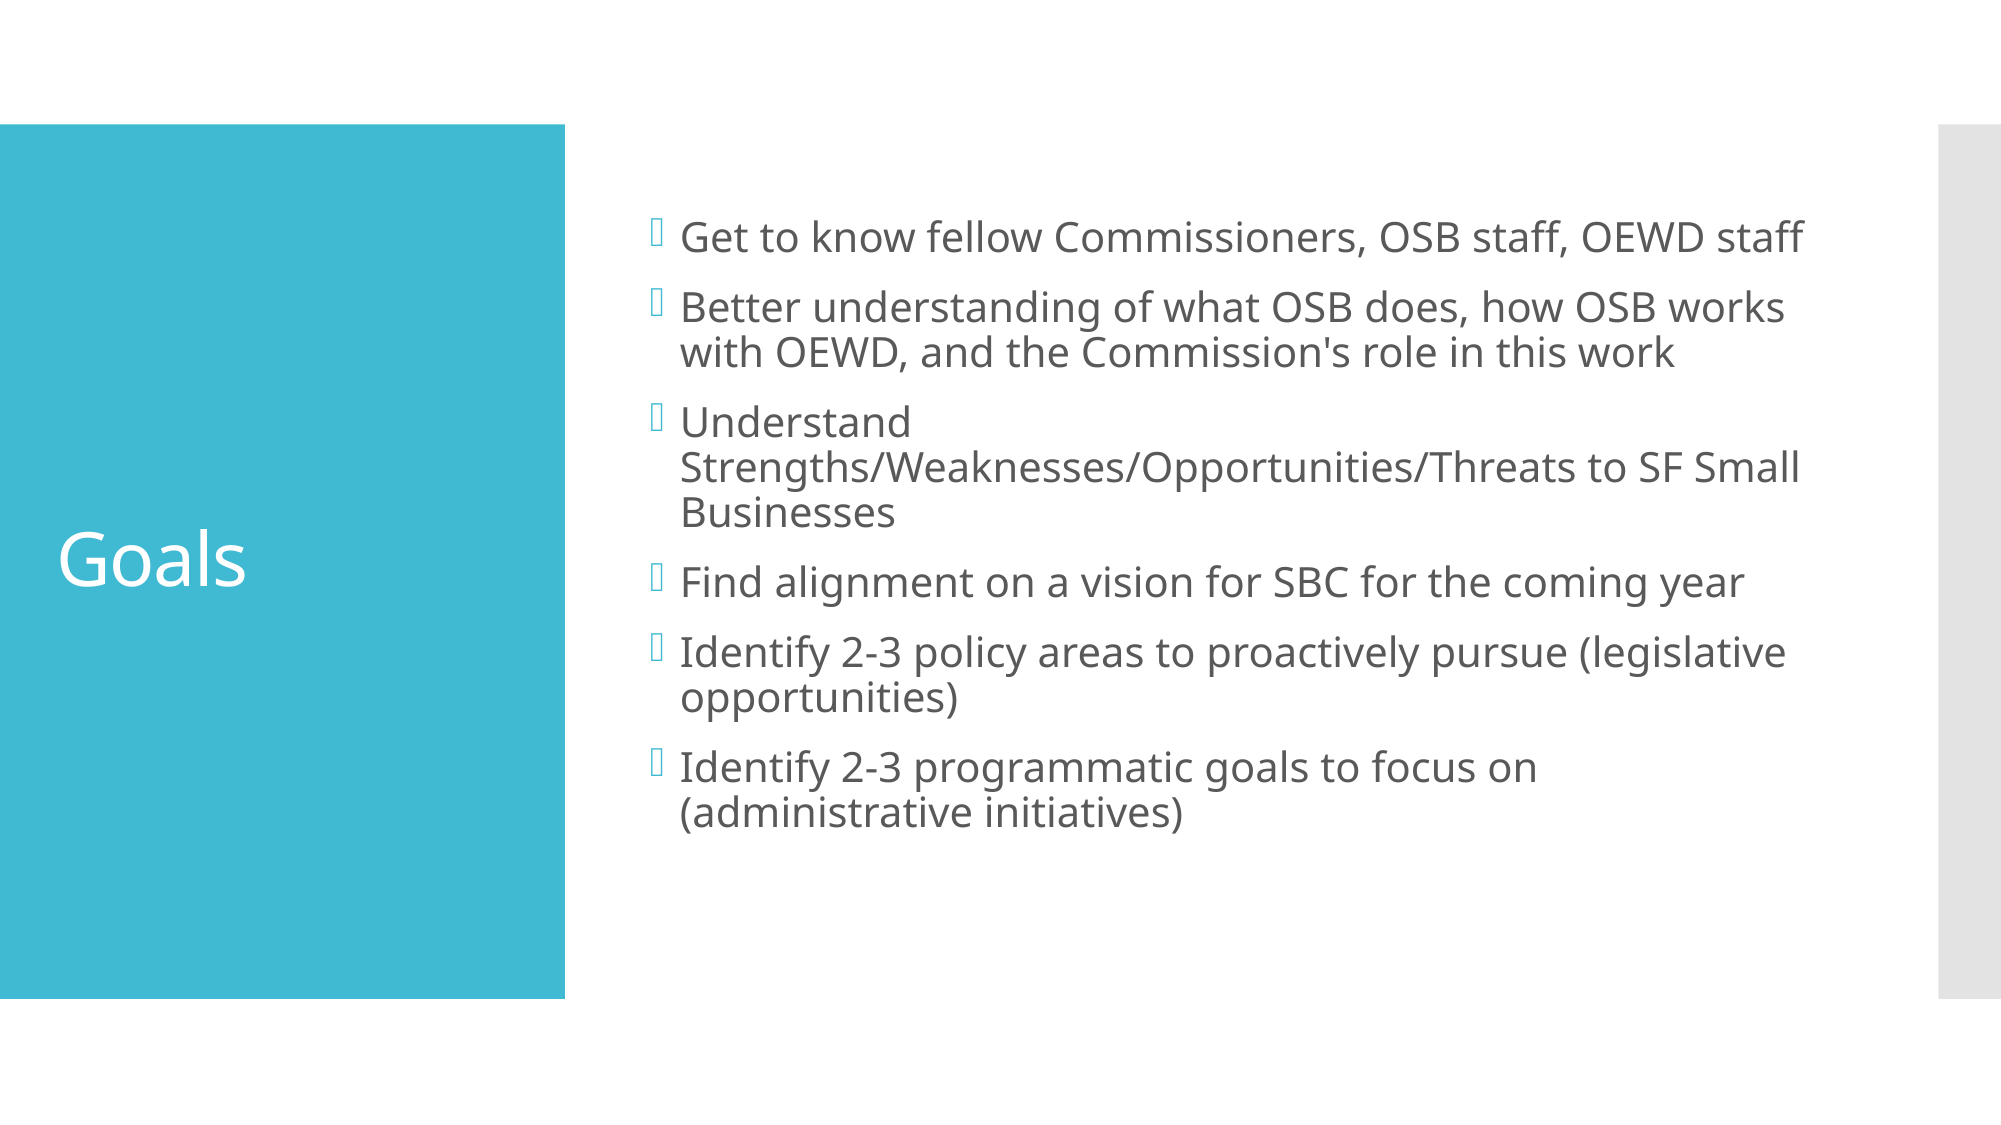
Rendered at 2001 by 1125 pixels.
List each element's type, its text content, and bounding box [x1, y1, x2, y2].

list Get to know fellow Commissioners, OSB staff, OEWD staff Better understanding of what OSB does, how OSB works with OEWD, and the Commission's role in this work Understand Strengths/Weaknesses/Opportunities/Threats to SF Small Businesses Find alignment on a vision for SBC for the coming year Identify 2-3 policy areas to proactively pursue (legislative opportunities) Identify 2-3 programmatic goals to focus on (administrative initiatives) [634, 141, 1835, 982]
title Goals [41, 184, 525, 940]
